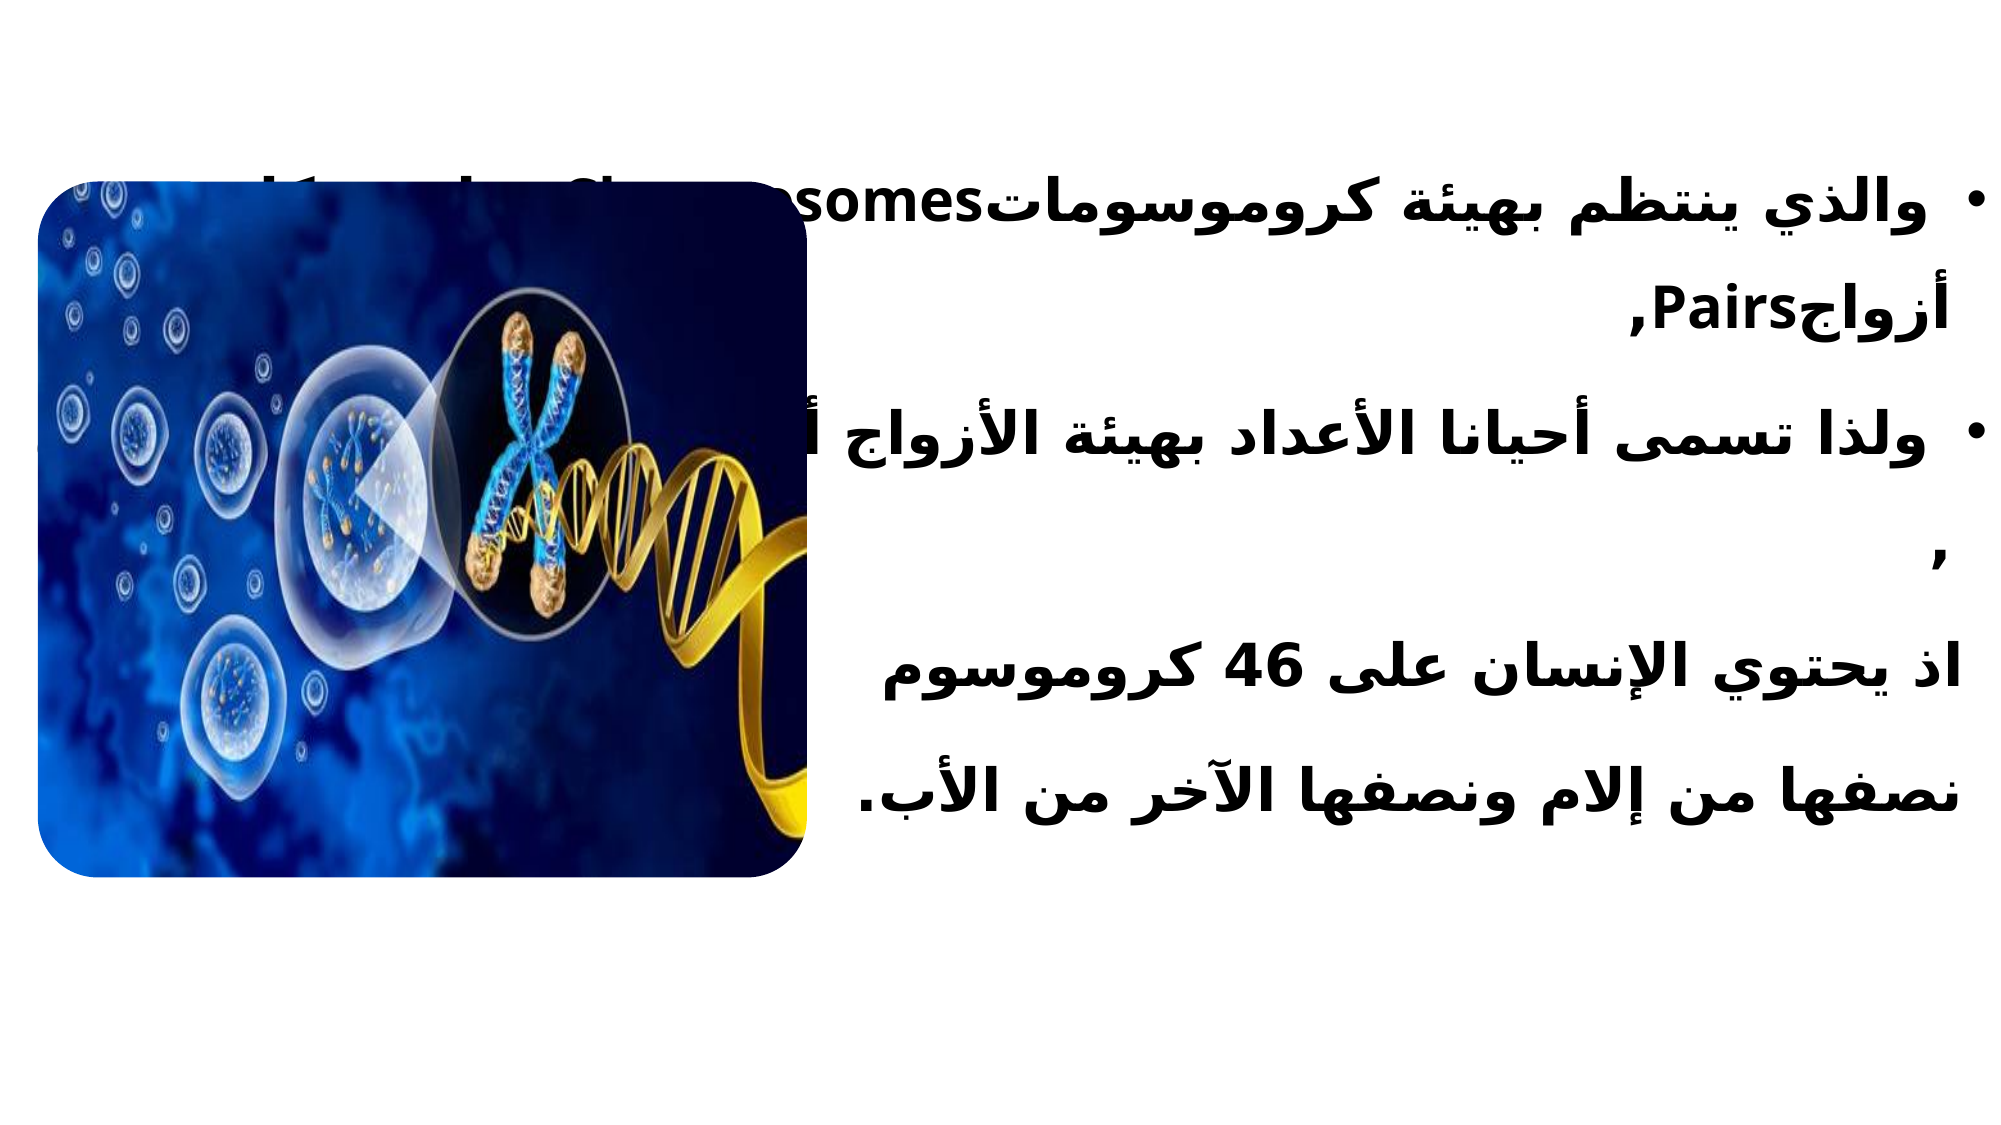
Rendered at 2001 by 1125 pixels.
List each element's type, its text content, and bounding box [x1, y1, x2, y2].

list والذي ينتظم بهيئة كروموسوماتChromosomes على شكل أزواجPairs, ولذا تسمى أحيانا الأعداد بهيئة الأزواج أي 23 زوج كما في الإنسان , اذ يحتوي الإنسان على 46 كروموسوم نصفها من إلام ونصفها الآخر من الأب. [12, 119, 2000, 834]
picture [37, 181, 807, 878]
